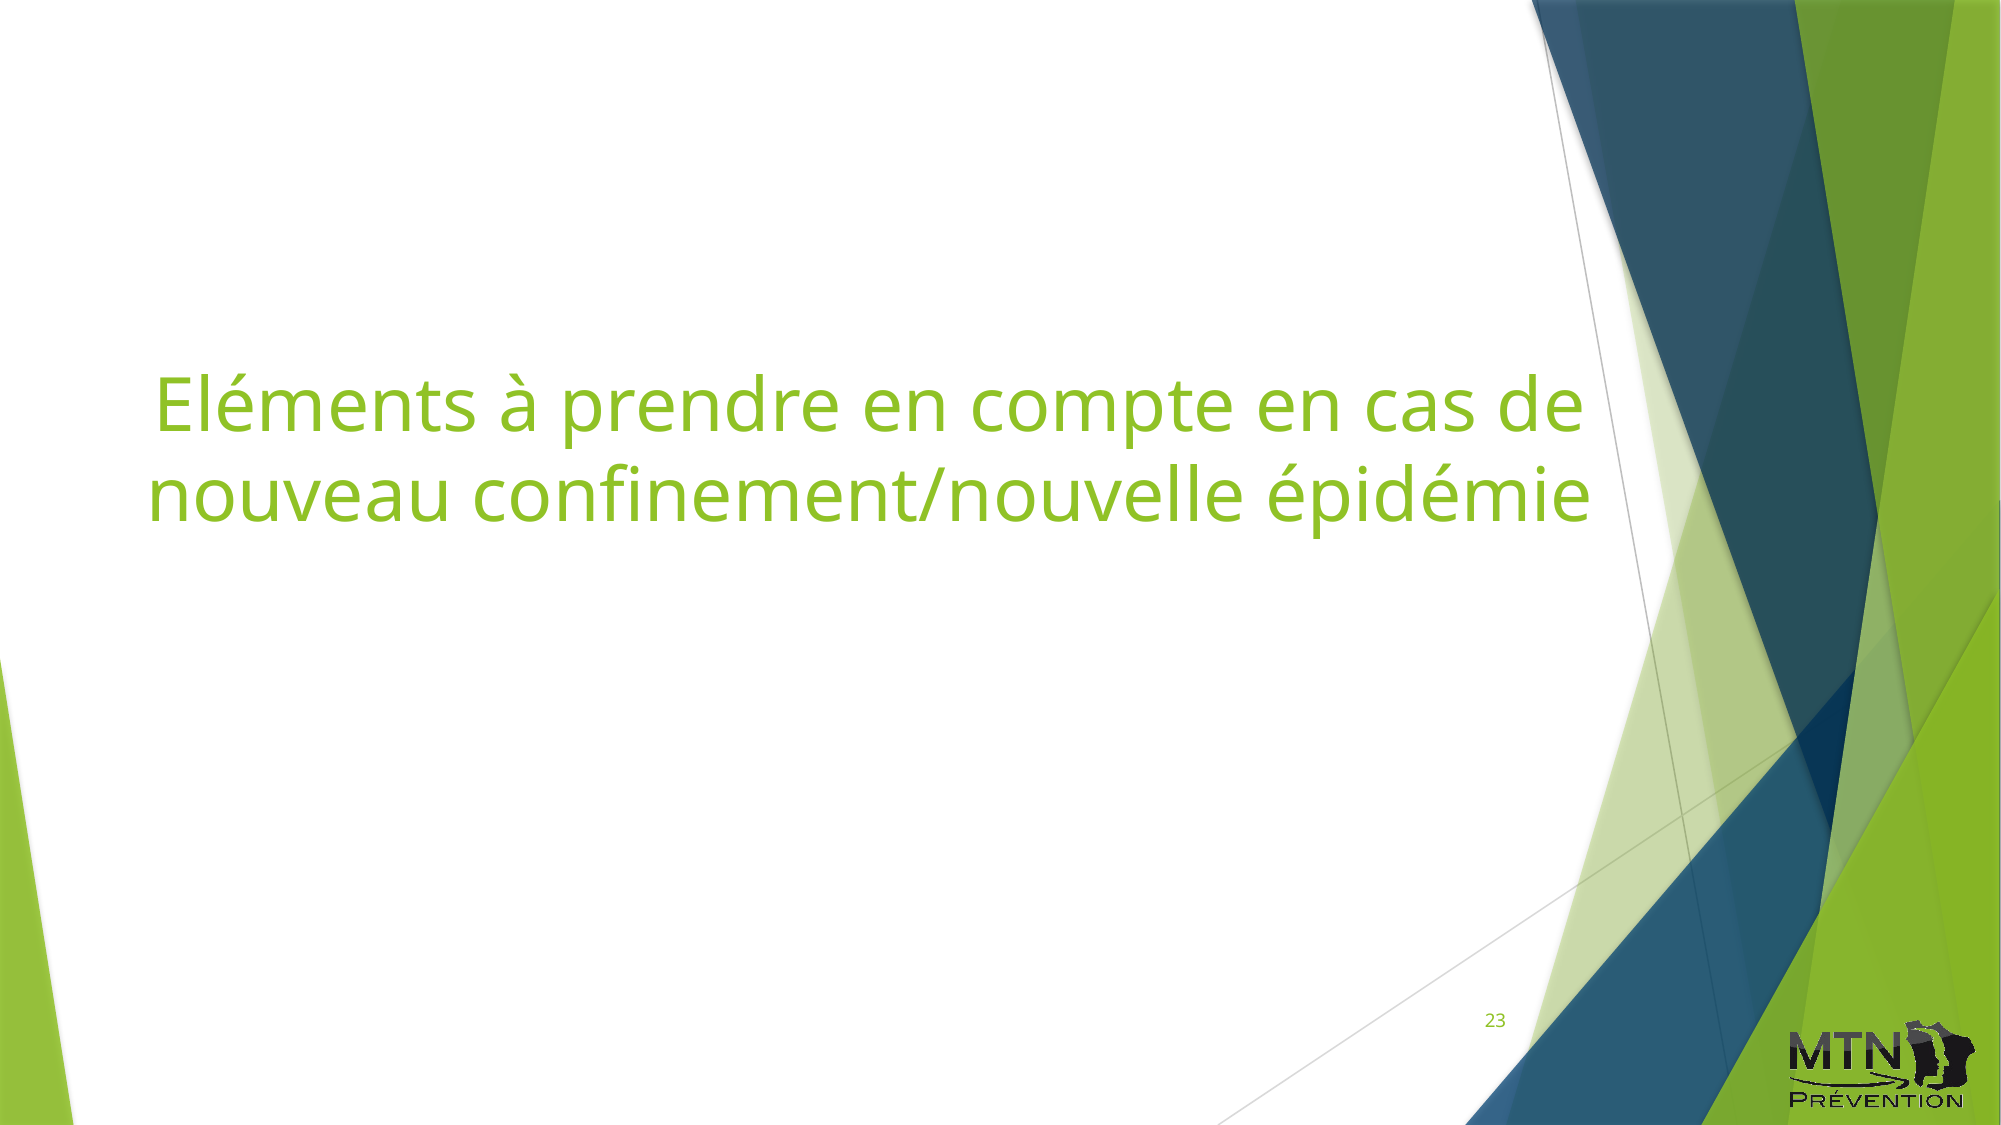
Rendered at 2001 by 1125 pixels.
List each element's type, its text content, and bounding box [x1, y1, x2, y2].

title Eléments à prendre en compte en cas de nouveau confinement/nouvelle épidémie [111, 349, 1629, 638]
slide_number 23 [1409, 991, 1522, 1051]
picture [1772, 1010, 1987, 1114]
